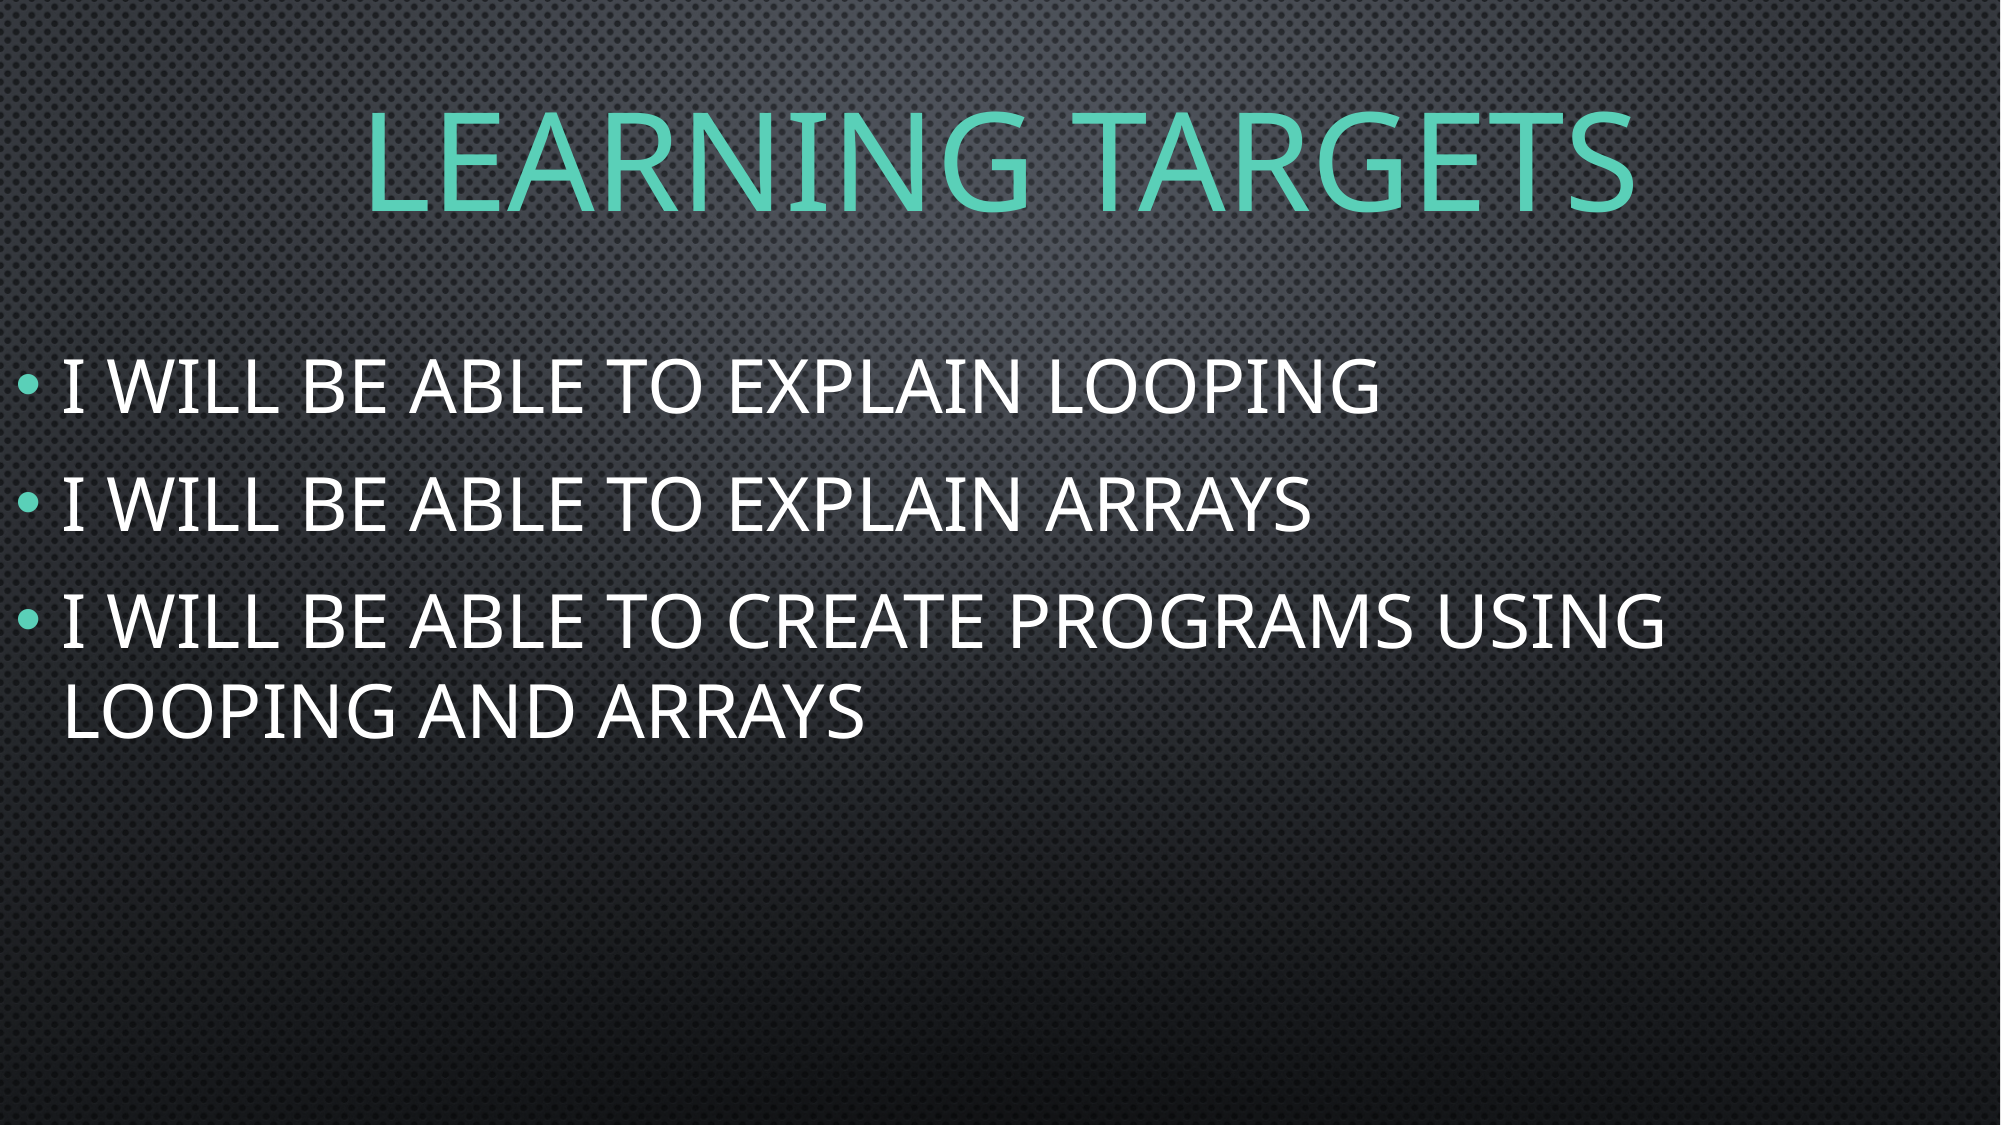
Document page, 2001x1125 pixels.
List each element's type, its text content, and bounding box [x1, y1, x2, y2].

title Learning Targets [0, 0, 2000, 313]
list I will be able to explain looping I will be able to explain arrays I will be able to create programs using looping and arrays [0, 331, 2000, 1040]
